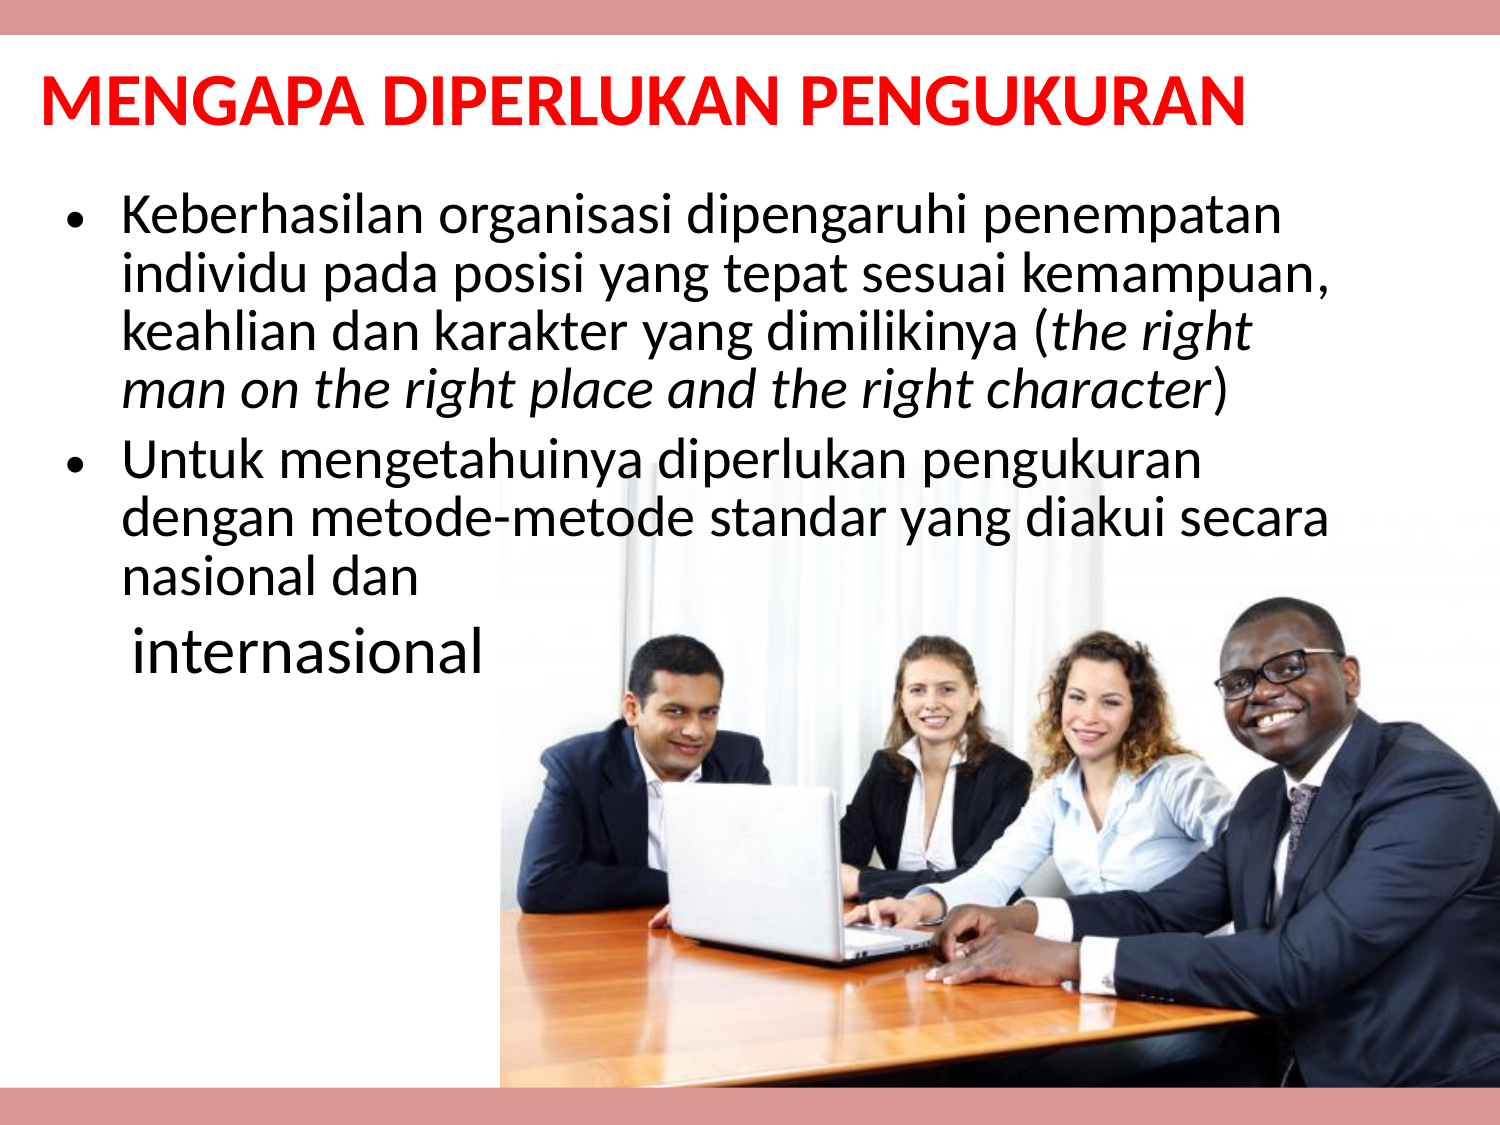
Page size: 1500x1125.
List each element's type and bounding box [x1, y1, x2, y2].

text_box [0, 0, 1500, 1125]
